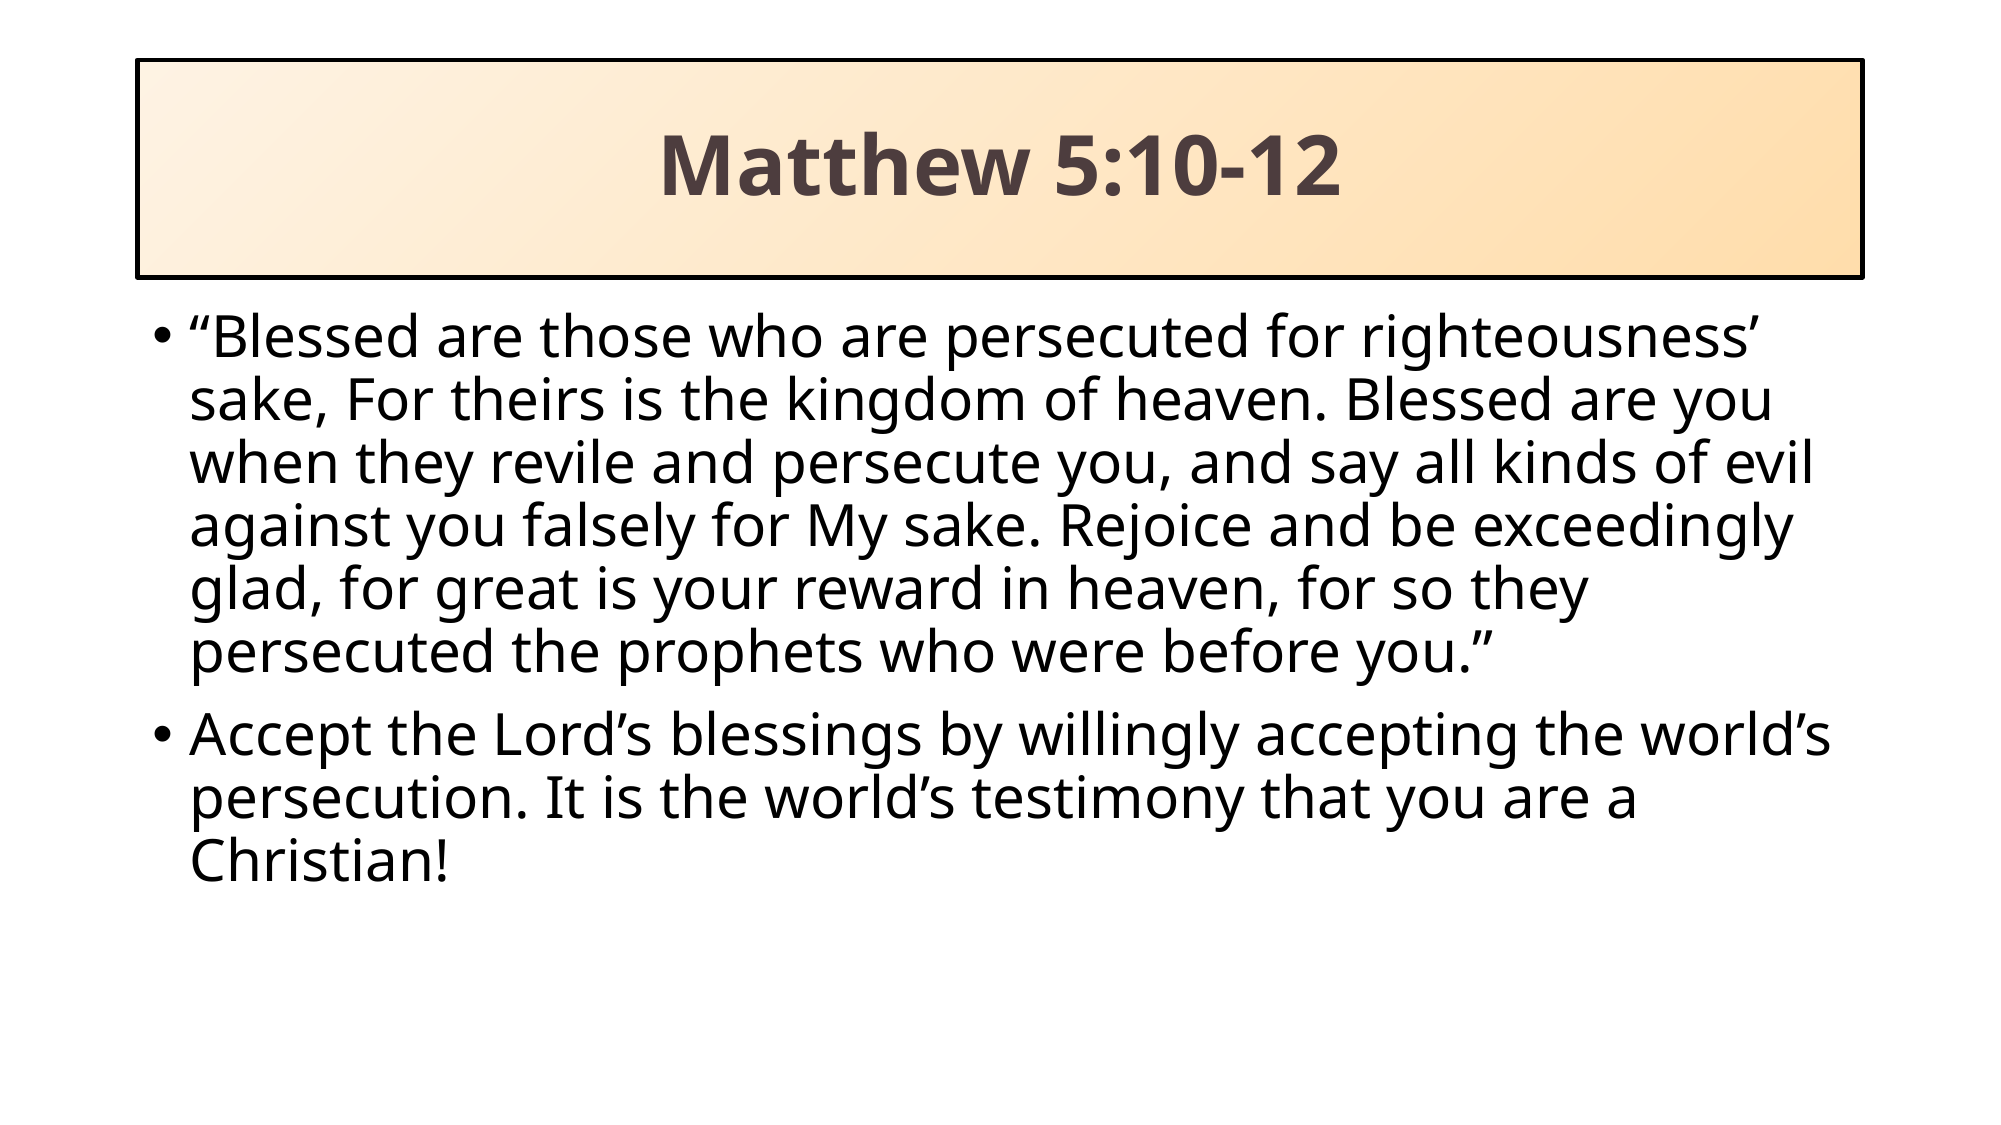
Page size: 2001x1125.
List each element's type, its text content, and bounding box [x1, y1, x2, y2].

list “Blessed are those who are persecuted for righteousness’ sake, For theirs is the kingdom of heaven. Blessed are you when they revile and persecute you, and say all kinds of evil against you falsely for My sake. Rejoice and be exceedingly glad, for great is your reward in heaven, for so they persecuted the prophets who were before you.” Accept the Lord’s blessings by willingly accepting the world’s persecution. It is the world’s testimony that you are a Christian! [137, 299, 1863, 1014]
title Matthew 5:10-12 [135, 58, 1865, 280]
